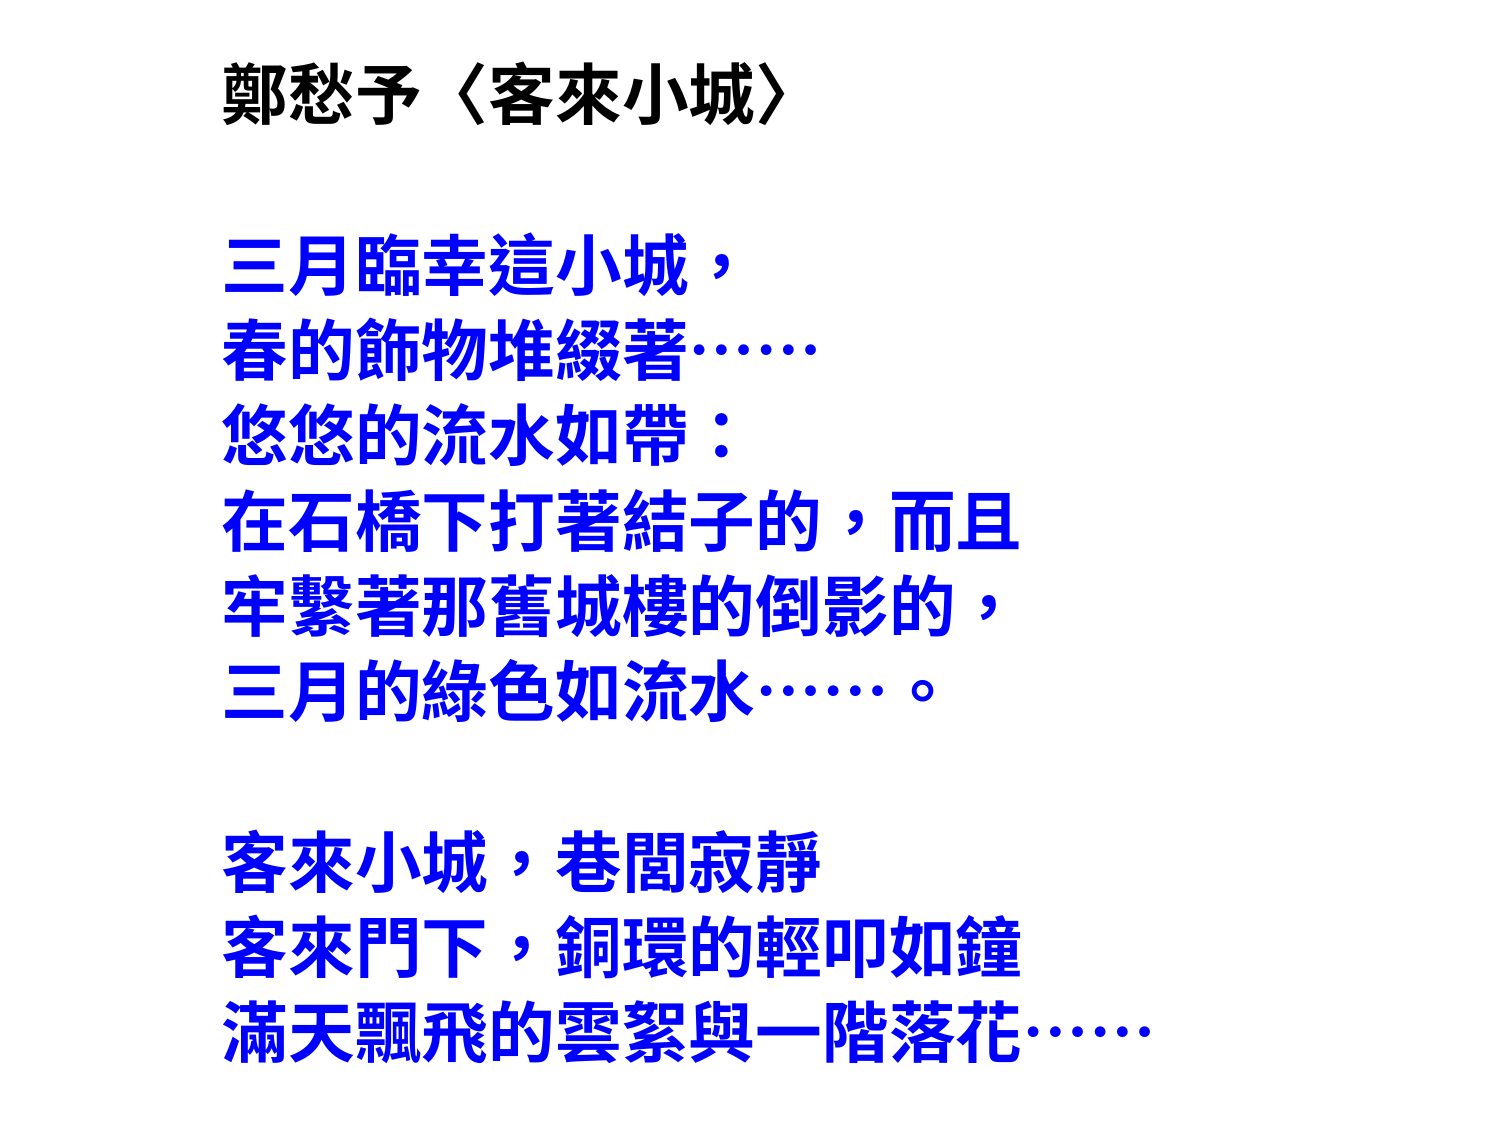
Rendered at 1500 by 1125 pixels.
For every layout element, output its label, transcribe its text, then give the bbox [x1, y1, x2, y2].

title 客來小城 鄭愁予 [75, 0, 1425, 148]
list 鄭愁予〈客來小城〉 三月臨幸這小城， 春的飾物堆綴著…… 悠悠的流水如帶： 在石橋下打著結子的，而且 牢繫著那舊城樓的倒影的， 三月的綠色如流水……。 客來小城，巷閭寂靜 客來門下，銅環的輕叩如鐘 滿天飄飛的雲絮與一階落花…… [206, 54, 1388, 1106]
